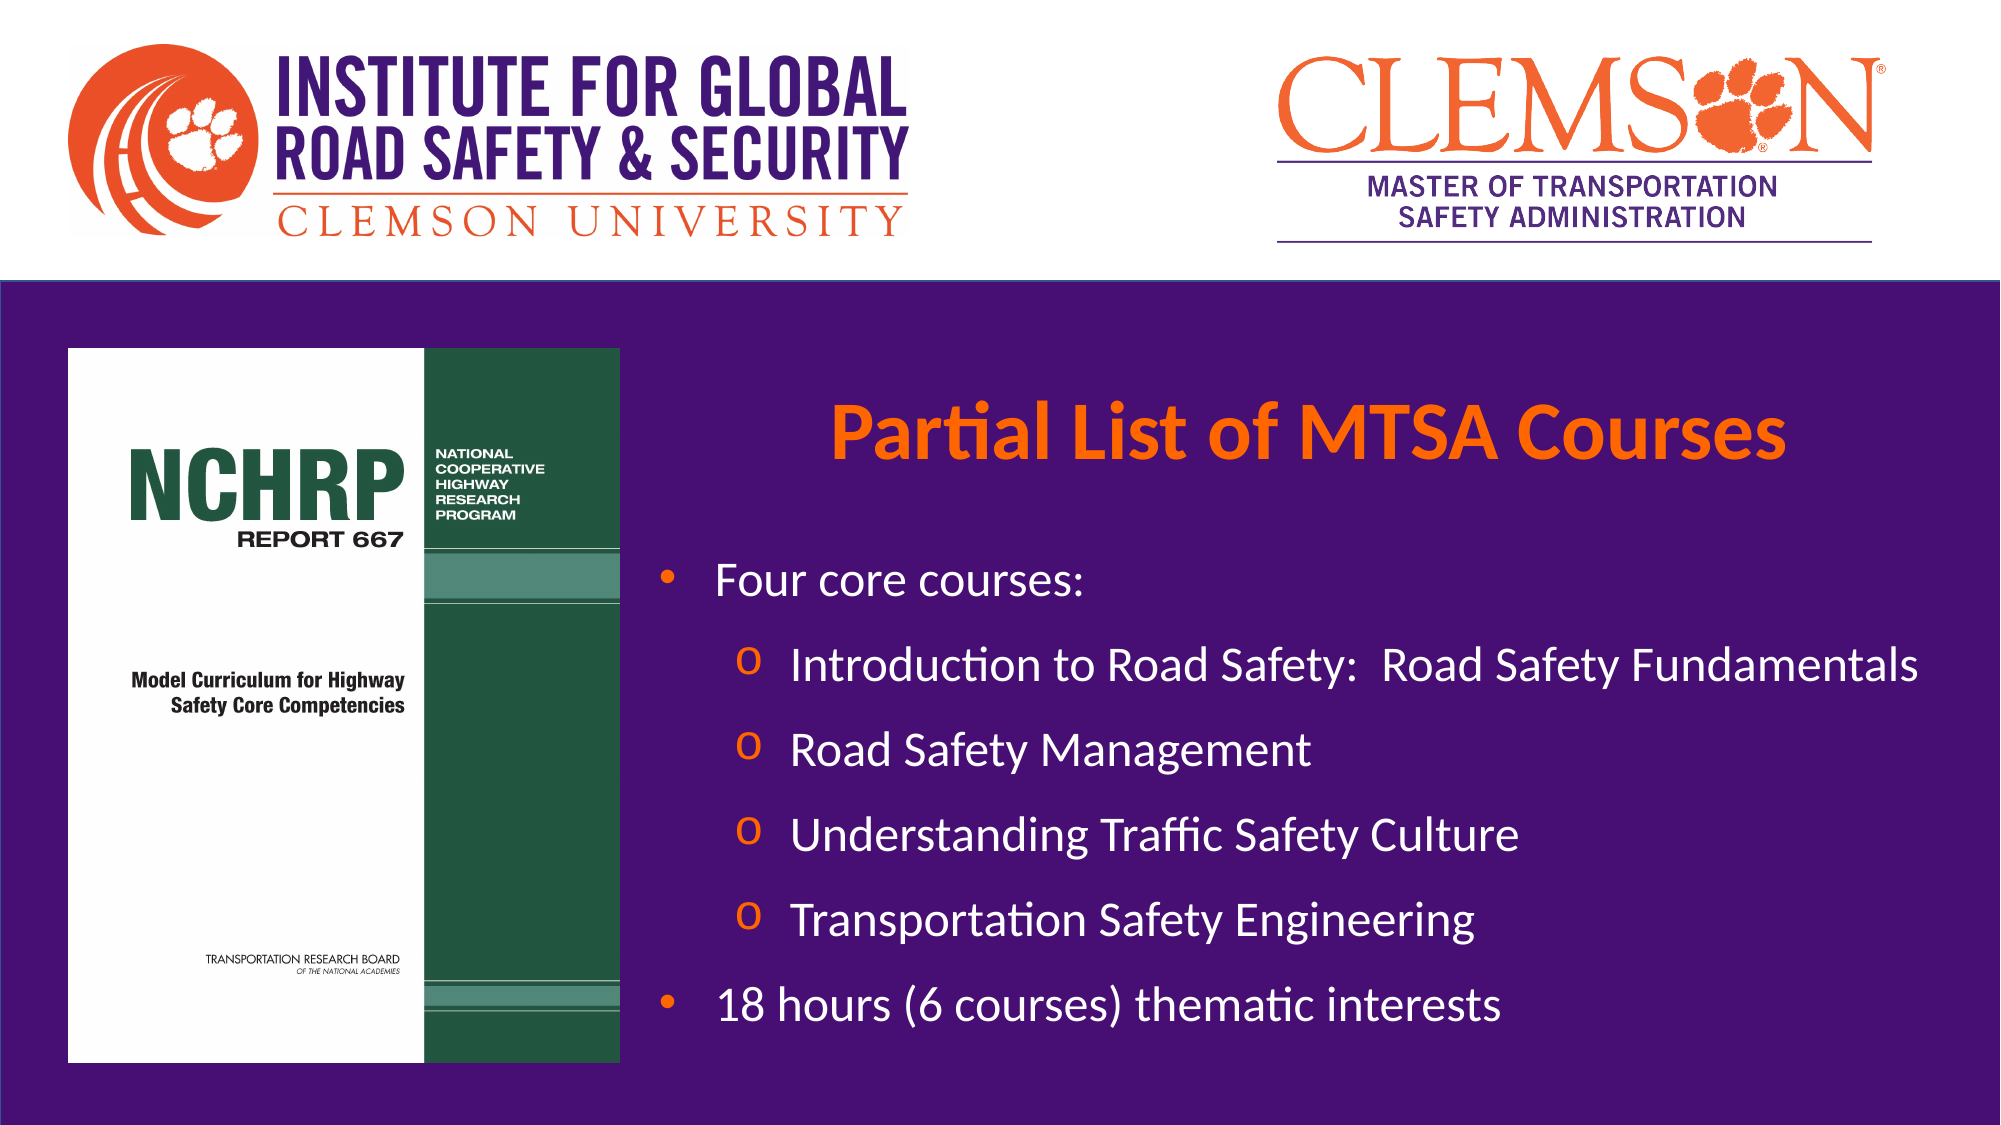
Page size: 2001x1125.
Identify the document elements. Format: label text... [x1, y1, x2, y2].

picture [68, 44, 909, 237]
text_box Partial List of MTSA Courses [620, 368, 2000, 557]
text_box Four core courses: Introduction to Road Safety: Road Safety Fundamentals Road Safety Management Understanding Traffic Safety Culture Transportation Safety Engineering 18 hours (6 courses) thematic interests [644, 557, 1971, 1109]
text_box [0, 280, 2000, 1125]
picture [68, 348, 620, 1063]
picture [1277, 56, 1886, 243]
